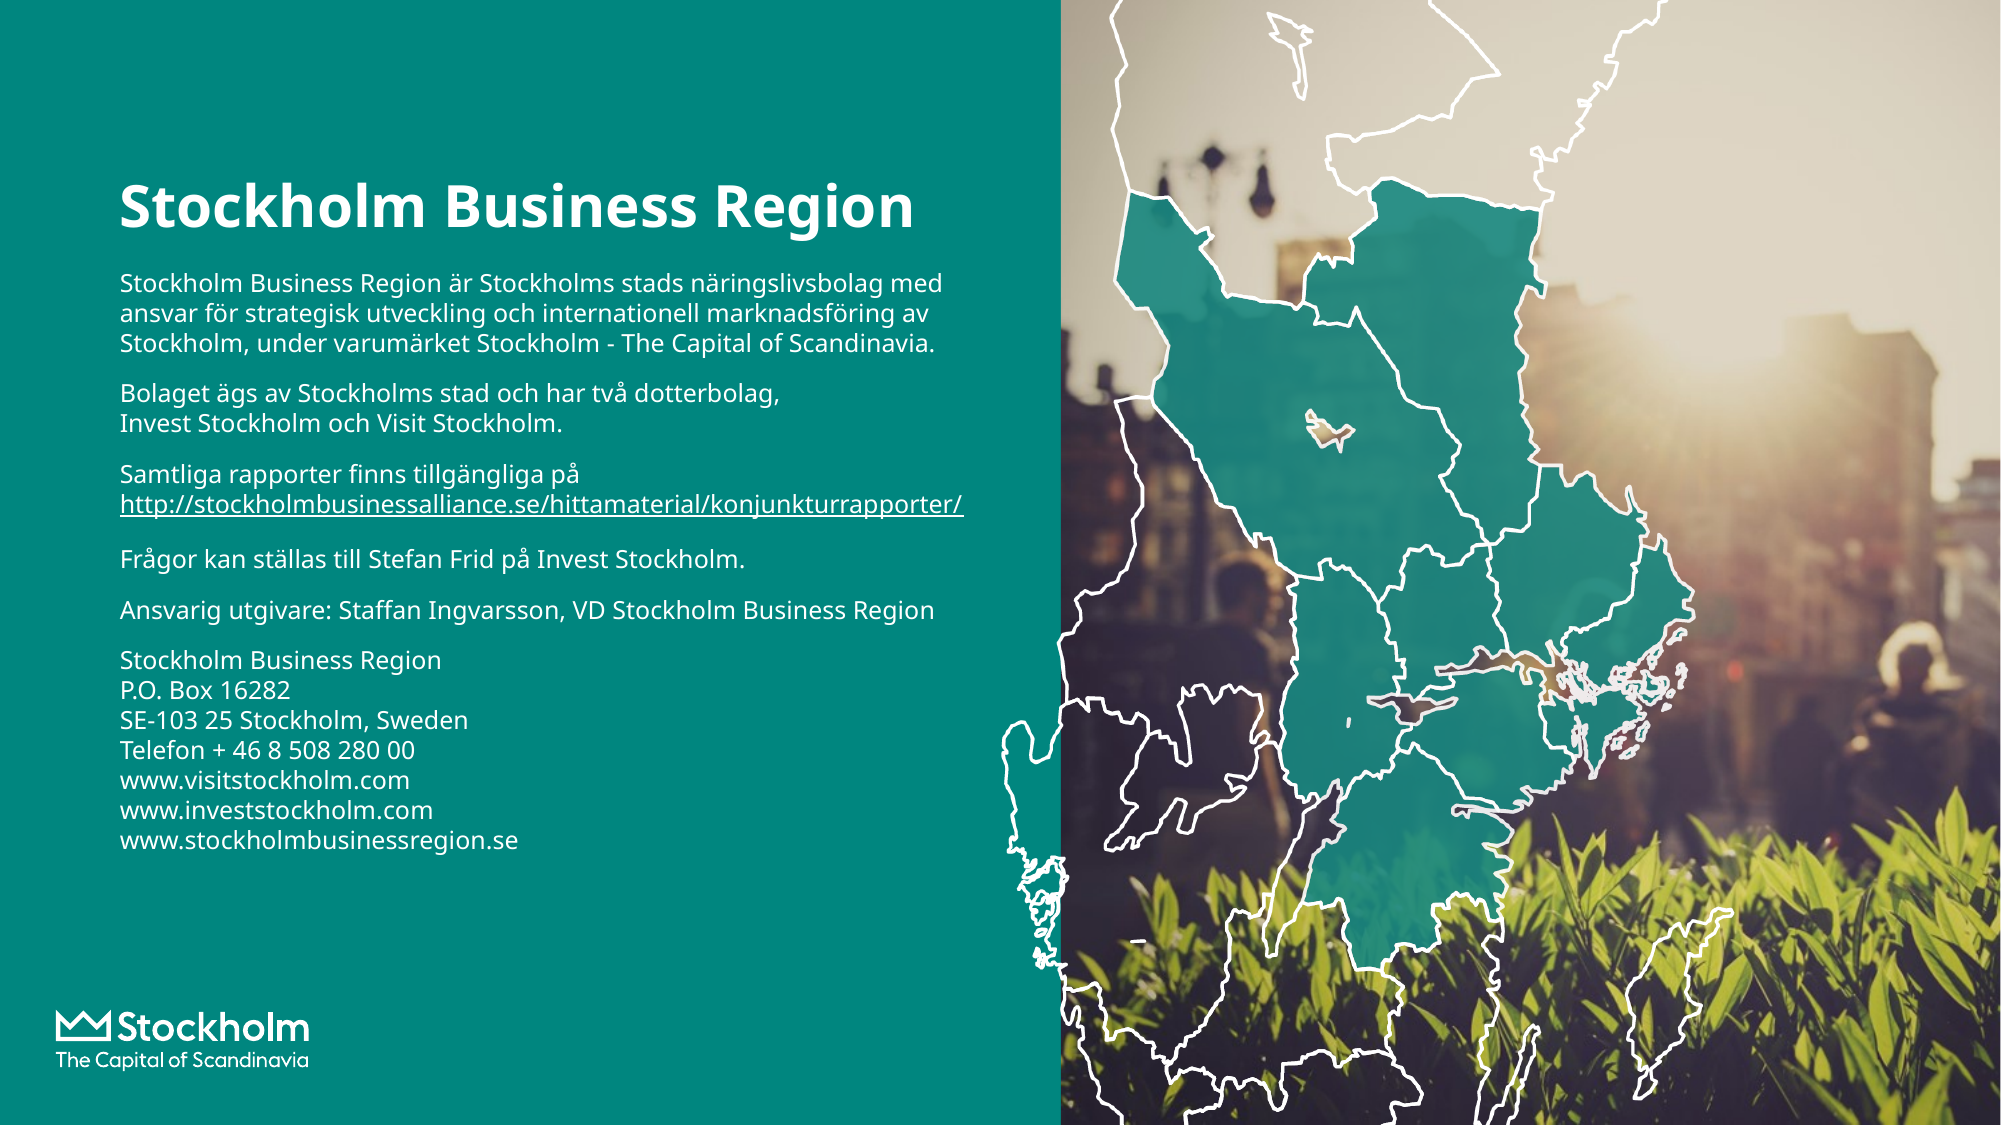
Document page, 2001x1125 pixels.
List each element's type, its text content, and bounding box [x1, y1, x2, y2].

title Stockholm Business Region [119, 56, 989, 239]
picture [1001, 0, 2001, 1125]
list Stockholm Business Region är Stockholms stads näringslivsbolag med ansvar för strategisk utveckling och internationell marknadsföring av Stockholm, under varumärket Stockholm - The Capital of Scandinavia. Bolaget ägs av Stockholms stad och har två dotterbolag, Invest Stockholm och Visit Stockholm. Samtliga rapporter finns tillgängliga på http://stockholmbusinessalliance.se/hittamaterial/konjunkturrapporter/ Frågor kan ställas till Stefan Frid på Invest Stockholm. Ansvarig utgivare: Staffan Ingvarsson, VD Stockholm Business Region Stockholm Business Region P.O. Box 16282 SE-103 25 Stockholm, Sweden Telefon + 46 8 508 280 00 www.visitstockholm.com www.investstockholm.com www.stockholmbusinessregion.se [119, 267, 989, 923]
